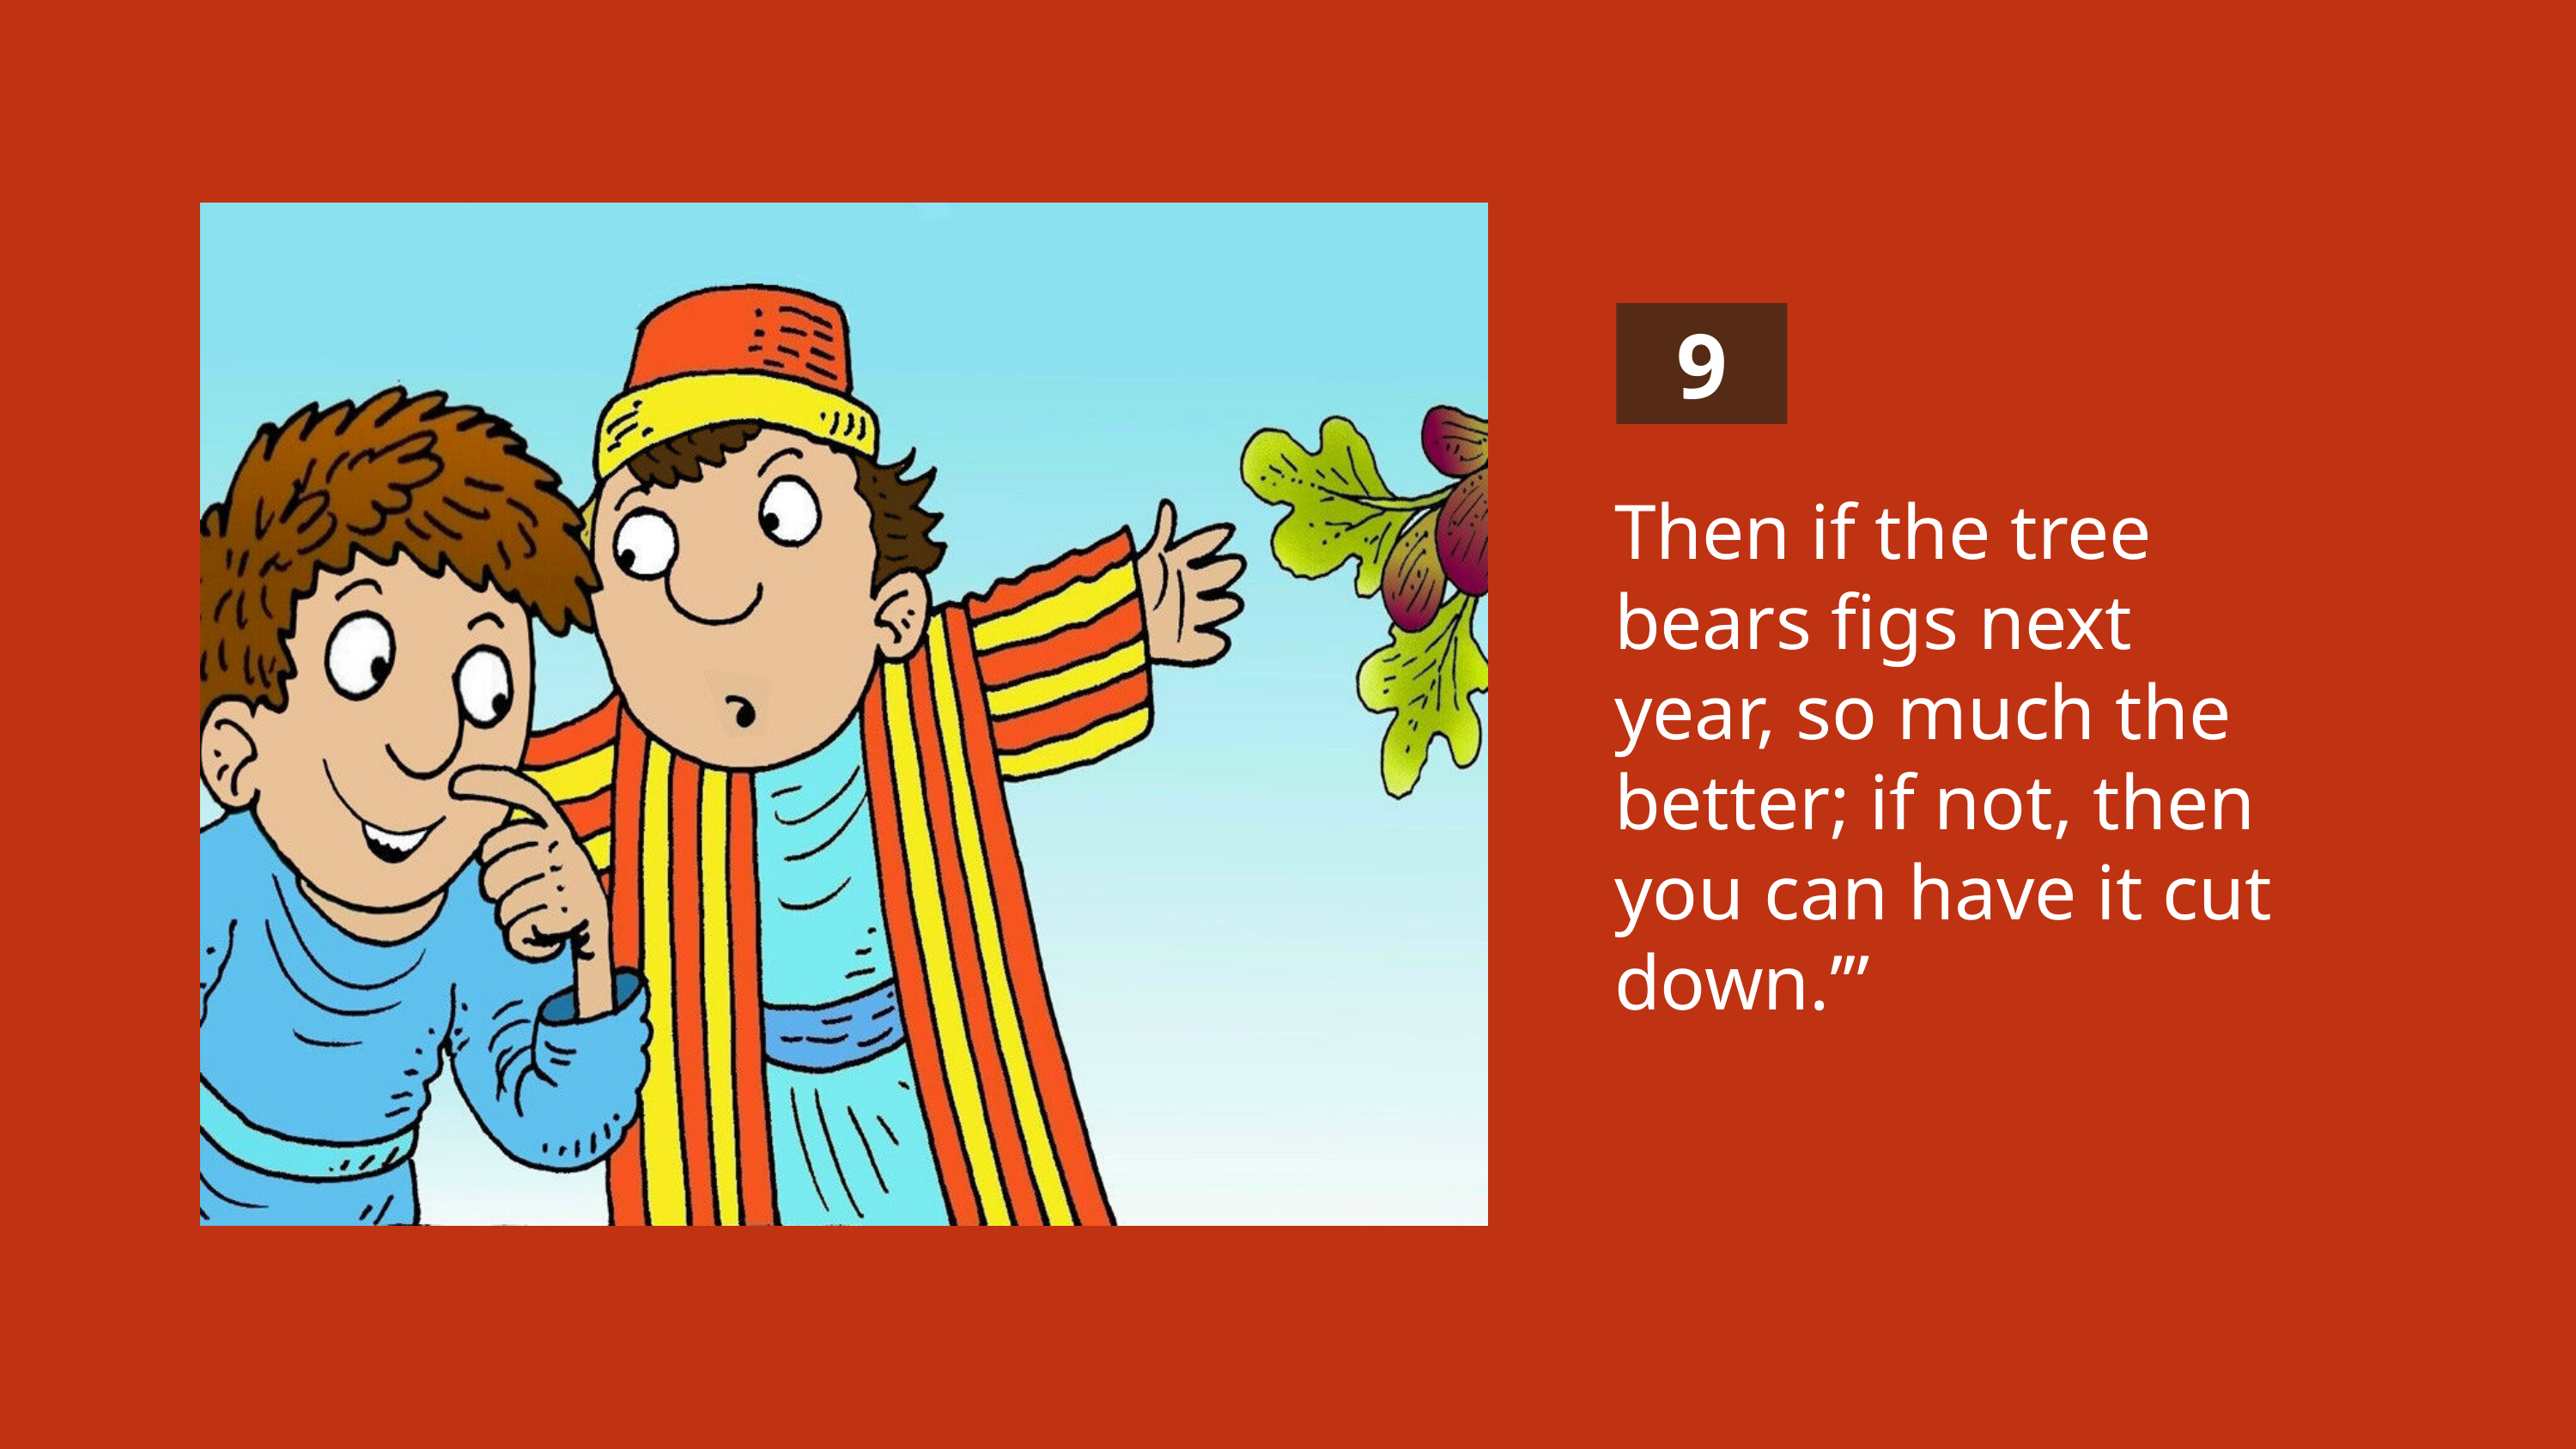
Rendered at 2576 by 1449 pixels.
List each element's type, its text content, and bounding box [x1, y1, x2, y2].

text_box 9 [1616, 303, 1788, 424]
text_box Then if the tree bears figs next year, so much the better; if not, then you can have it cut down.’” [1613, 484, 2300, 1026]
picture [200, 203, 1488, 1226]
